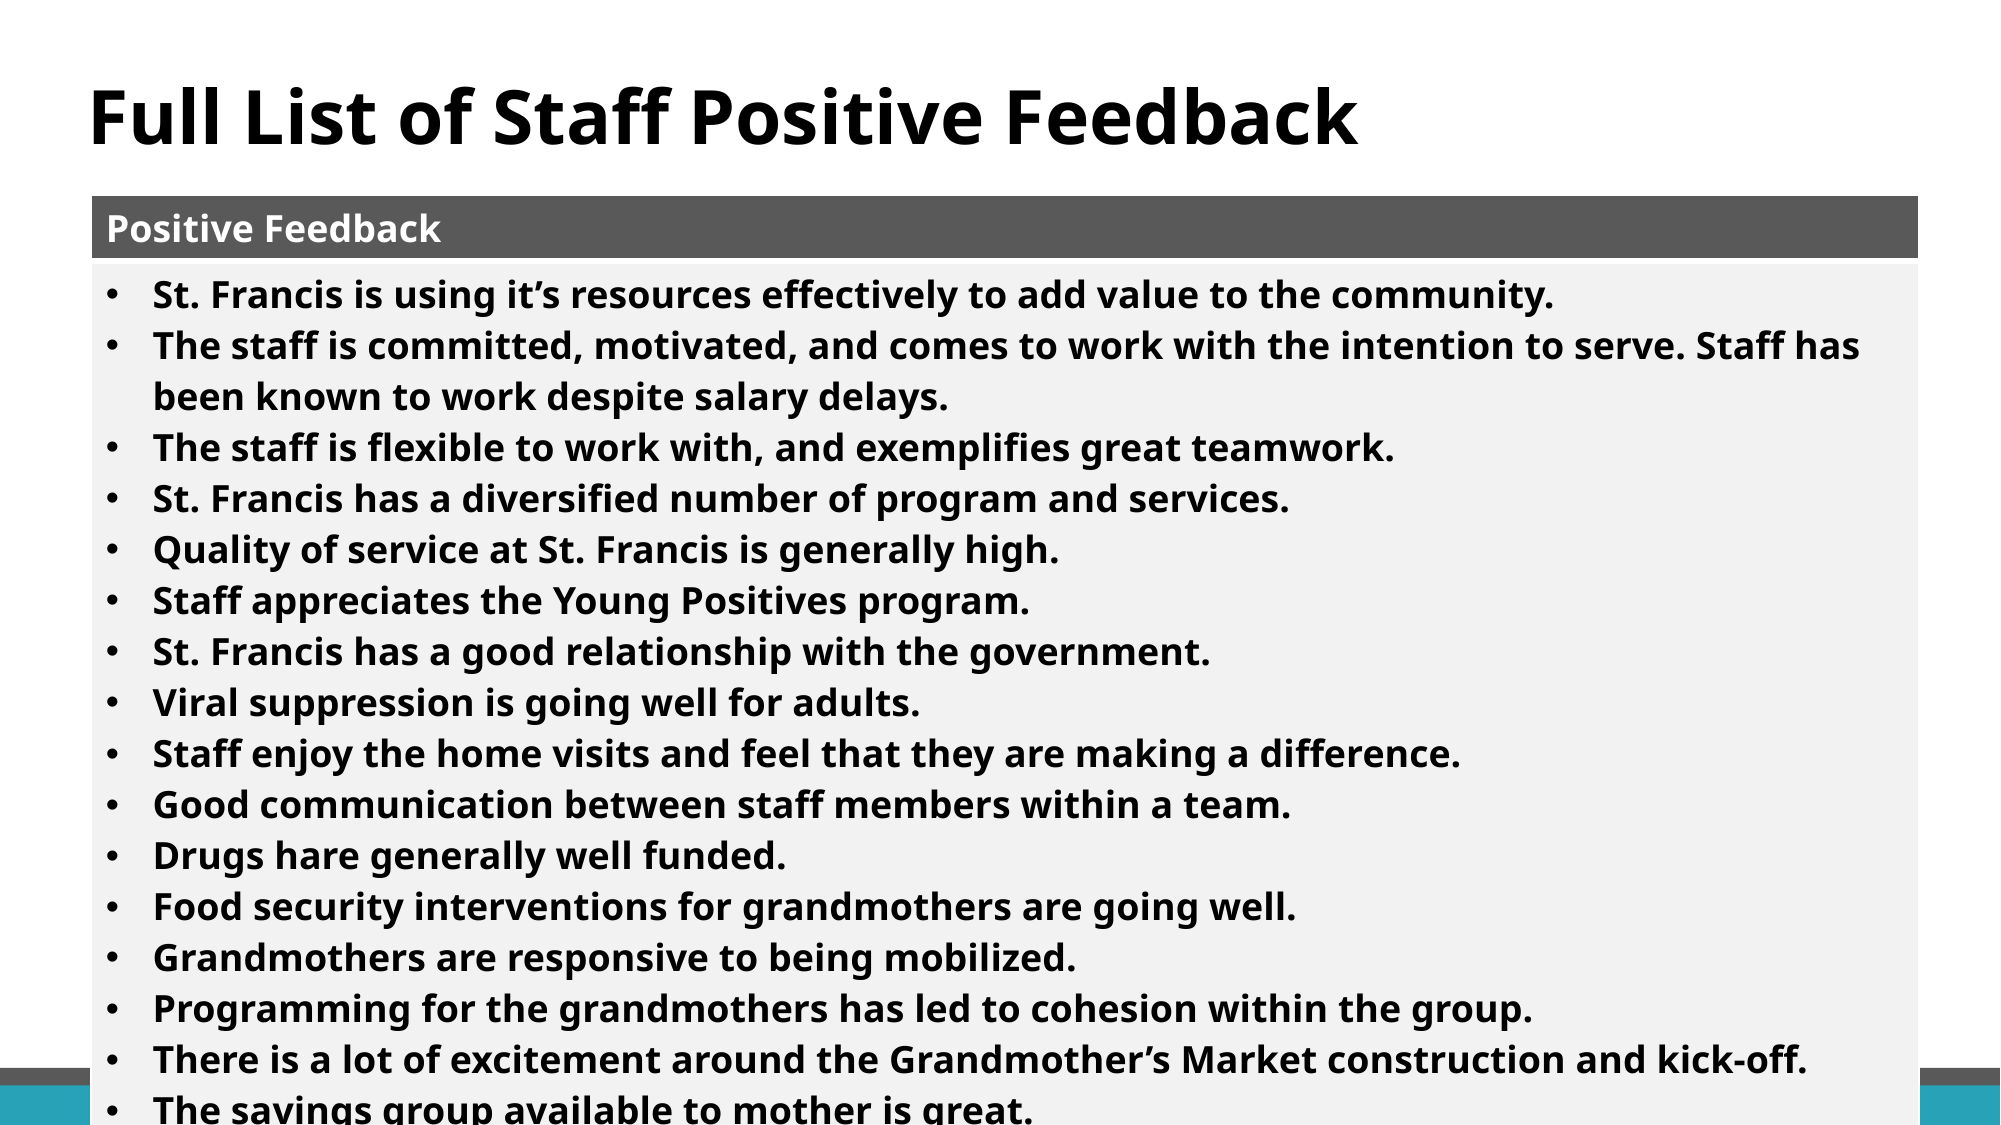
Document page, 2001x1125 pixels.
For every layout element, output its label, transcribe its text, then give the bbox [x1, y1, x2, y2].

title Full List of Staff Positive Feedback [71, 11, 1797, 229]
table_cell St. Francis is using it’s resources effectively to add value to the community. The staff is committed, motivated, and comes to work with the intention to serve. Staff has been known to work despite salary delays. The staff is flexible to work with, and exemplifies great teamwork. St. Francis has a diversified number of program and services. Quality of service at St. Francis is generally high. Staff appreciates the Young Positives program. St. Francis has a good relationship with the government. Viral suppression is going well for adults. Staff enjoy the home visits and feel that they are making a difference. Good communication between staff members within a team. Drugs hare generally well funded. Food security interventions for grandmothers are going well. Grandmothers are responsive to being mobilized. Programming for the grandmothers has led to cohesion within the group. There is a lot of excitement around the Grandmother’s Market construction and kick-off. The savings group available to mother is great. [92, 264, 1918, 1125]
slide_number 23 [1412, 1042, 1863, 1103]
table_header Positive Feedback [92, 196, 1918, 258]
